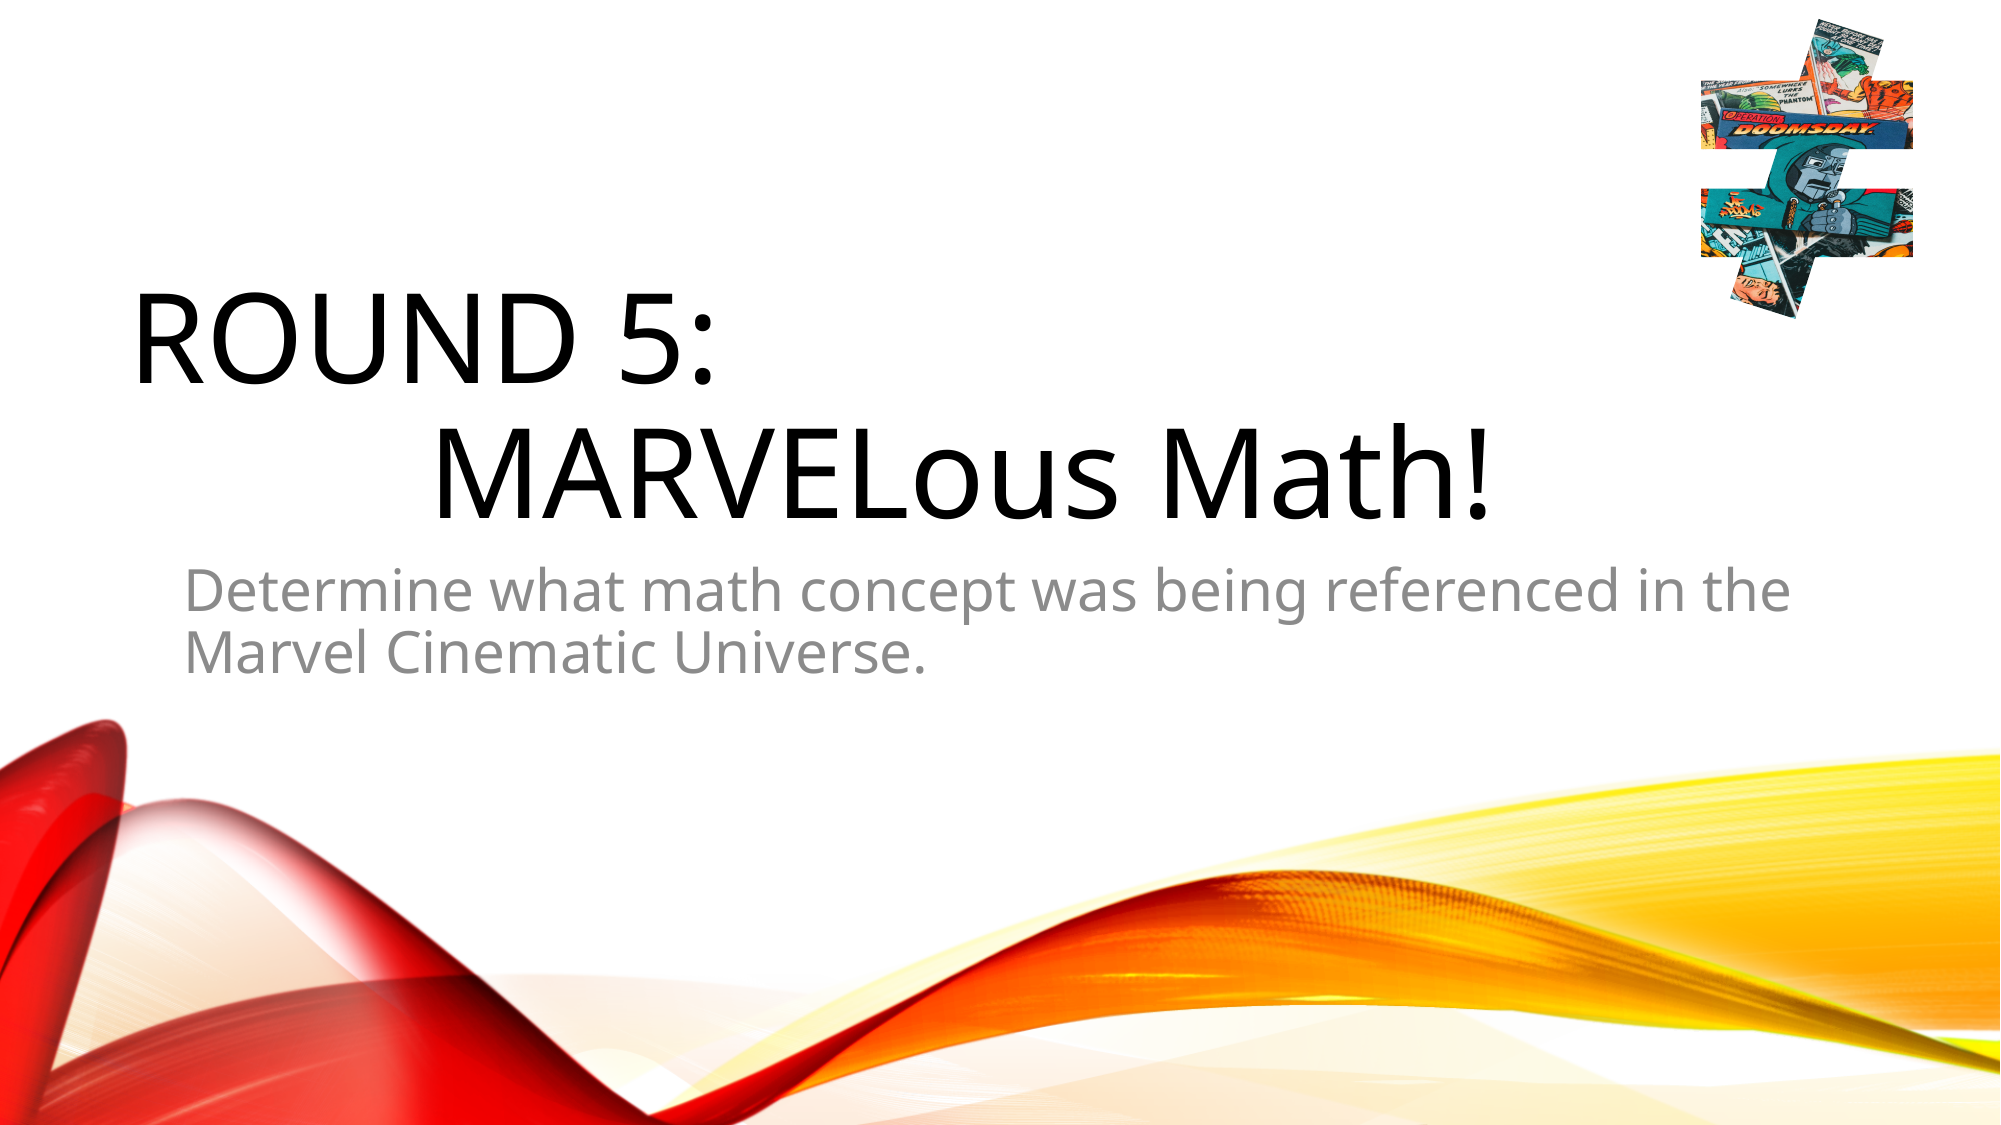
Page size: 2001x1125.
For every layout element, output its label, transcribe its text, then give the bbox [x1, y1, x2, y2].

picture [1662, 18, 1952, 320]
title Round 5: MARVELous Math! [113, 93, 1889, 554]
list Determine what math concept was being referenced in the Marvel Cinematic Universe. [168, 553, 1889, 770]
picture [0, 717, 2000, 1125]
